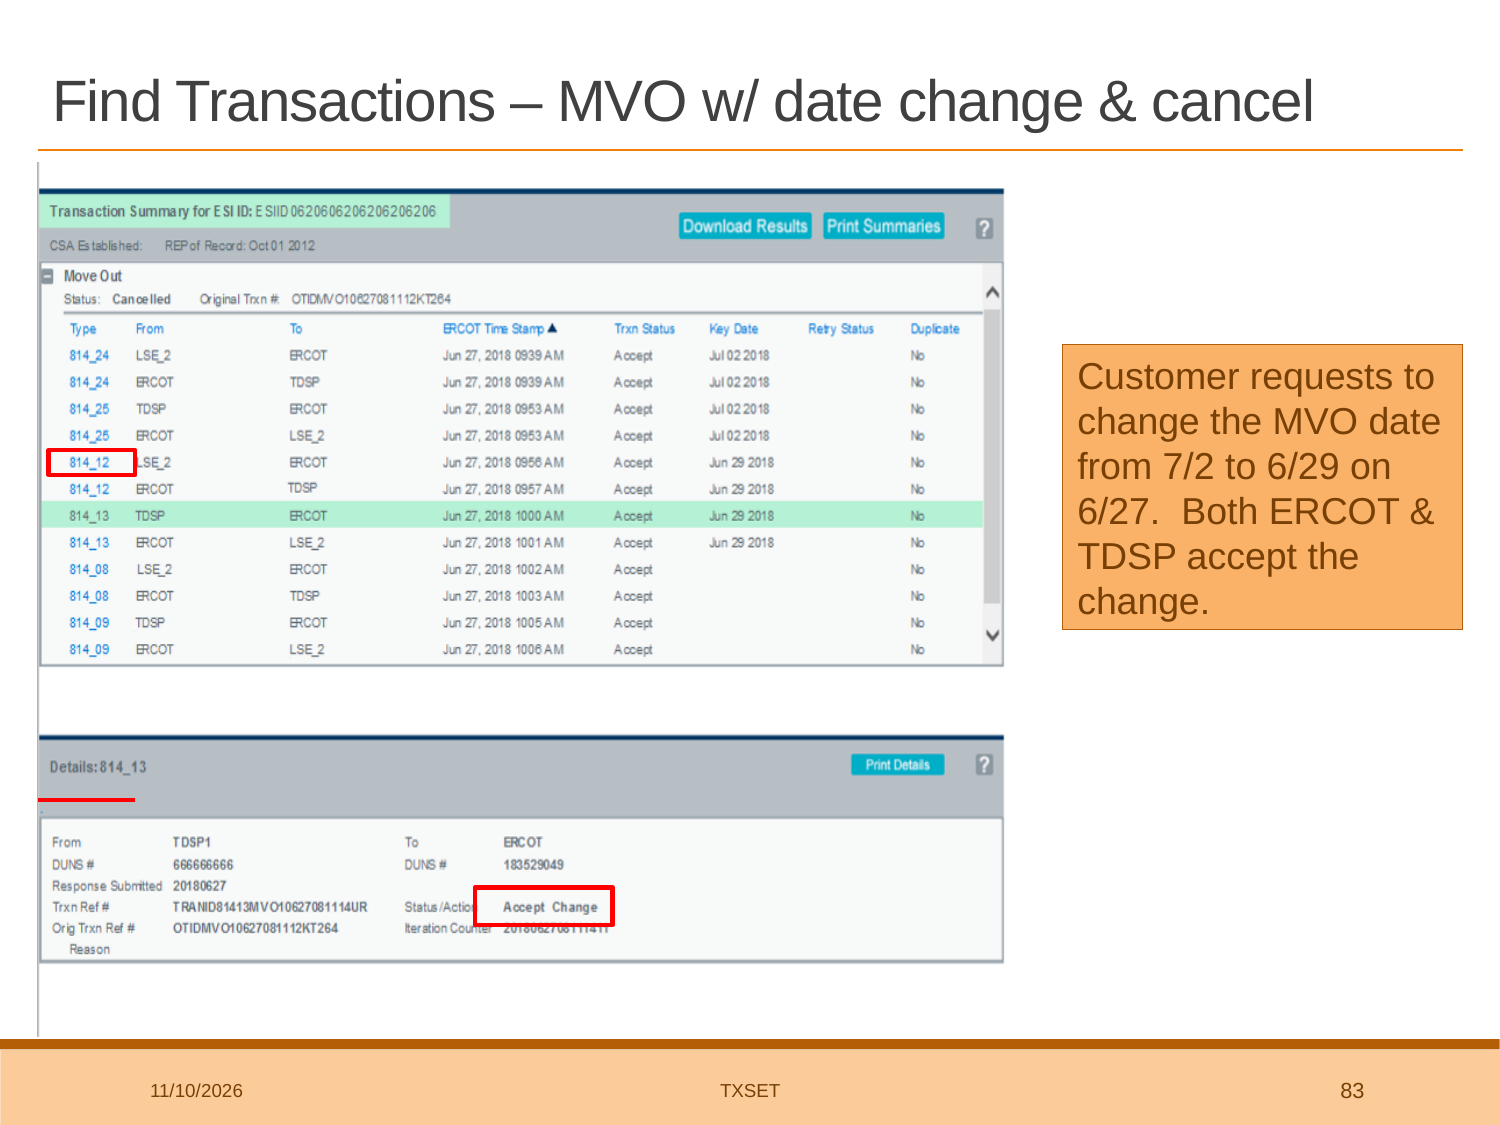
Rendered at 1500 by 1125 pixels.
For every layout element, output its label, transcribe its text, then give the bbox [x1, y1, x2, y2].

slide_number 83 [1218, 1059, 1380, 1120]
title Find Transactions – MVO w/ date change & cancel [37, 37, 1400, 141]
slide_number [135, 1059, 440, 1120]
footer TxSET [453, 1059, 1047, 1120]
picture [36, 162, 1500, 1038]
